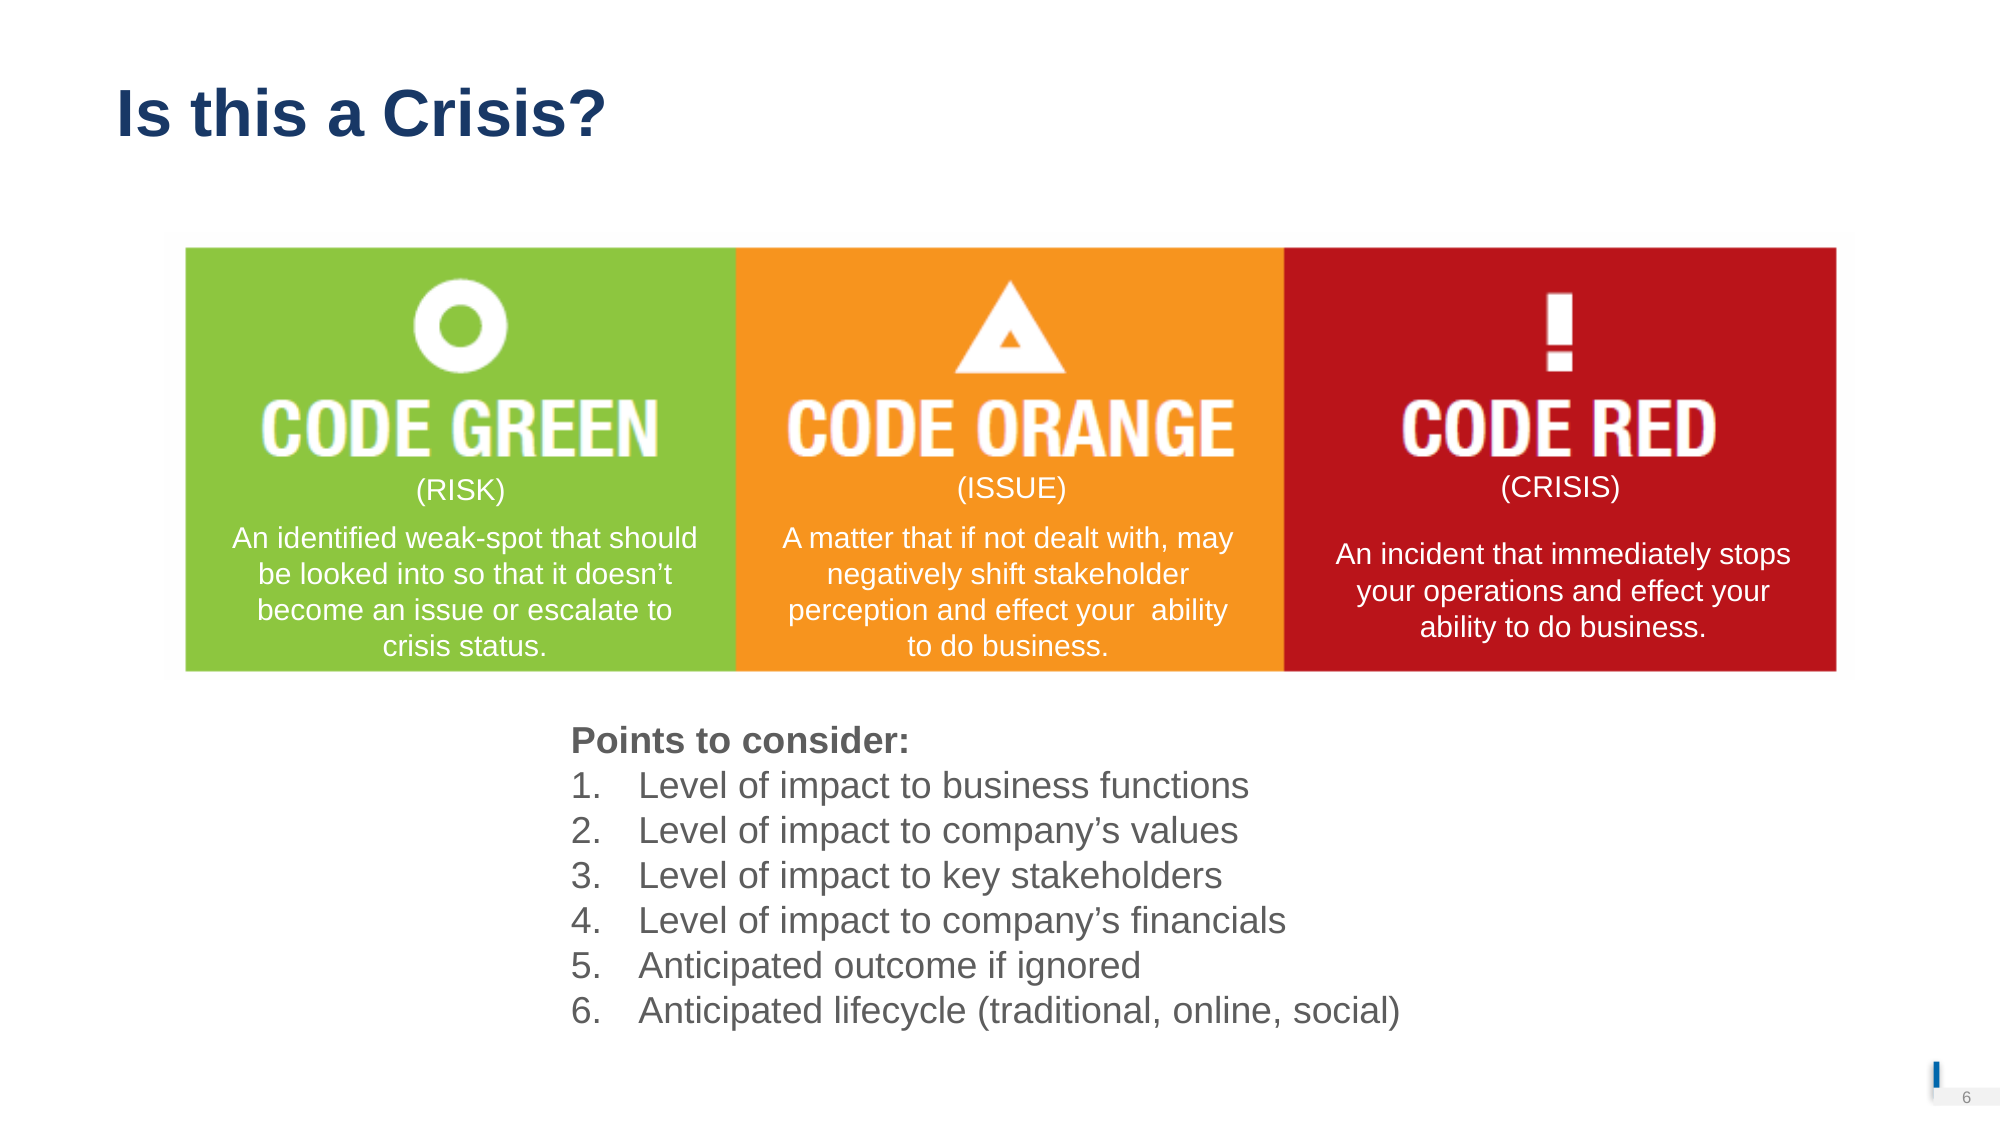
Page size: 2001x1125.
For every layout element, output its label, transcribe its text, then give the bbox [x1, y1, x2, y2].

title Is this a Crisis? [116, 75, 1884, 180]
slide_number 6 [1933, 1087, 2000, 1106]
text_box Points to consider: Level of impact to business functions Level of impact to company’s values Level of impact to key stakeholders Level of impact to company’s financials Anticipated outcome if ignored Anticipated lifecycle (traditional, online, social) [556, 708, 1943, 1039]
picture [164, 232, 1855, 680]
